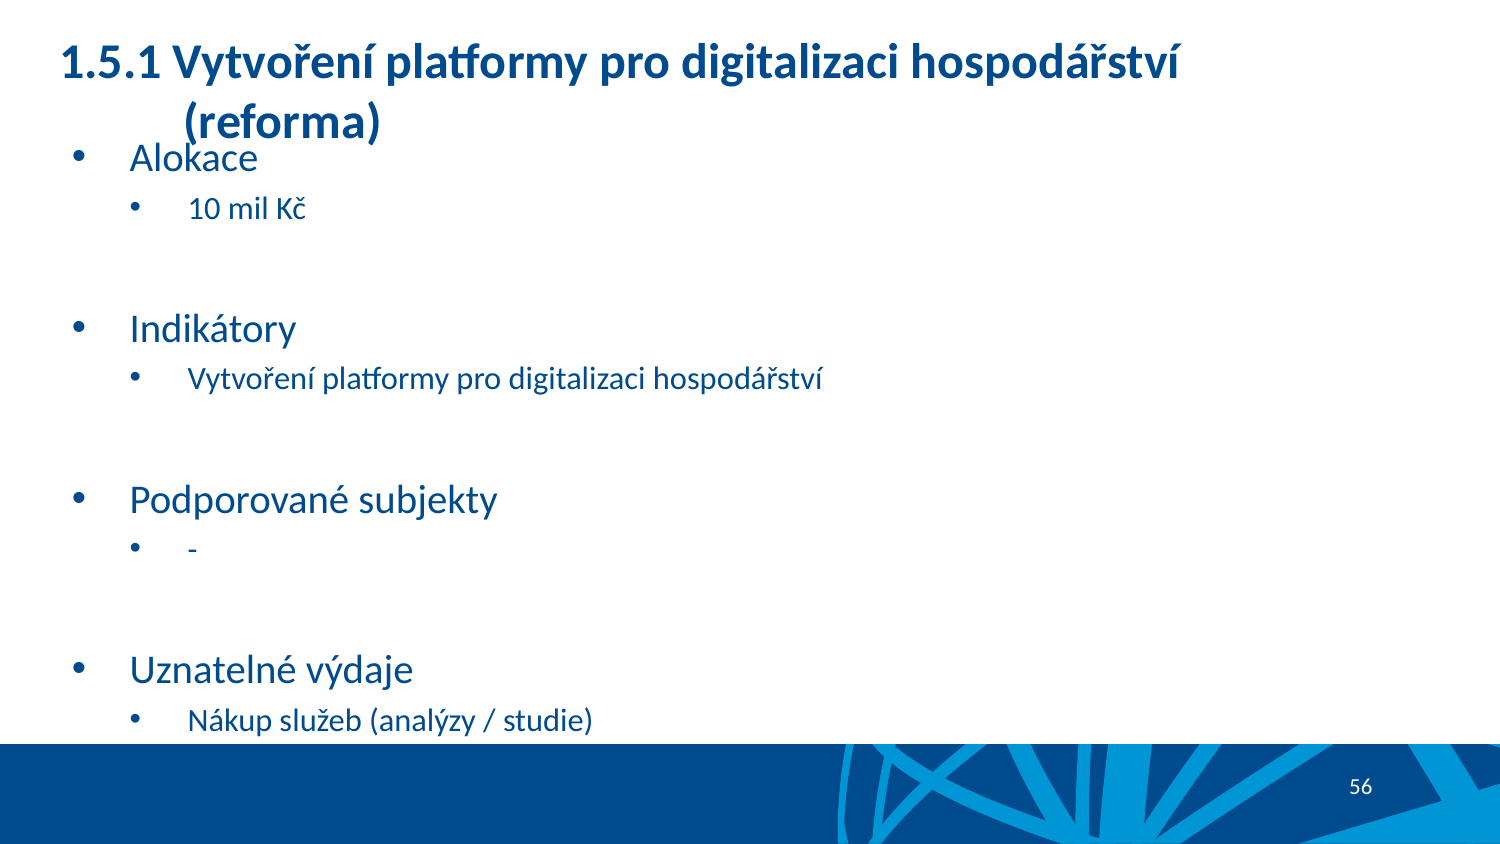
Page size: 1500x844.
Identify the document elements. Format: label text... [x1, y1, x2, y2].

list Alokace 10 mil Kč Indikátory Vytvoření platformy pro digitalizaci hospodářství Podporované subjekty - Uznatelné výdaje Nákup služeb (analýzy / studie) [71, 131, 1453, 742]
title 1.5.1 Vytvoření platformy pro digitalizaci hospodářství (reforma) [59, 28, 1441, 170]
